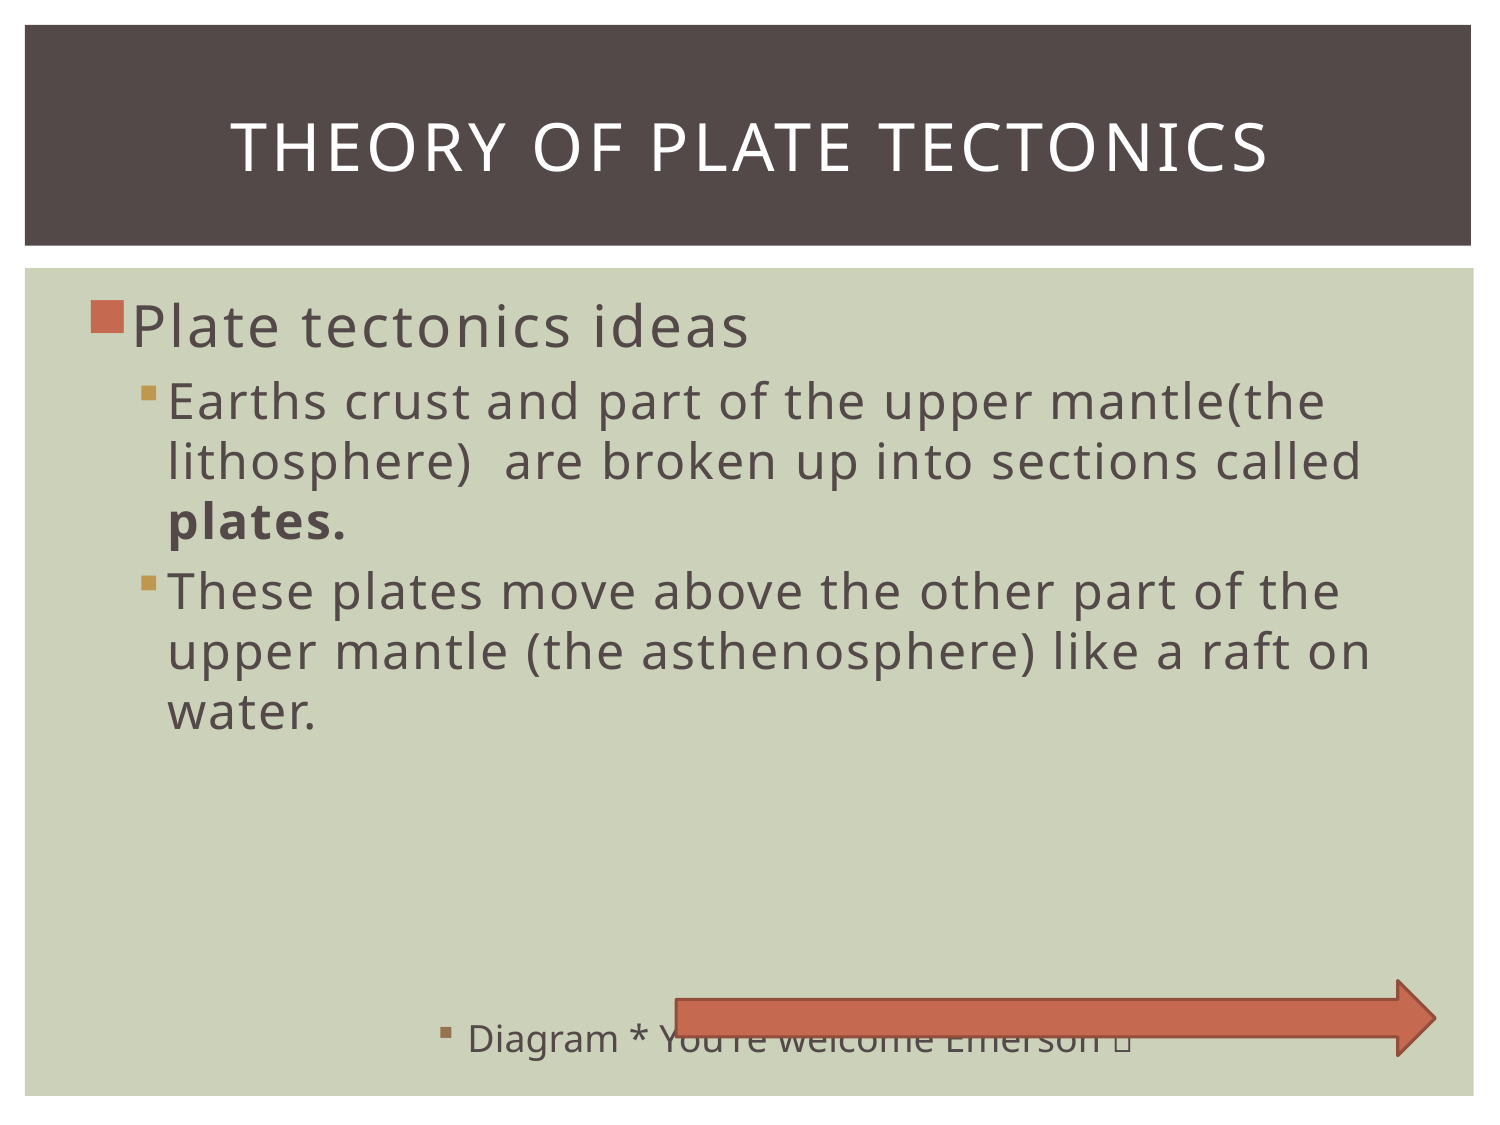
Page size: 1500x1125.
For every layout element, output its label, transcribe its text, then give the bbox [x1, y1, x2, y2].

title Theory of plate tectonics [62, 58, 1438, 232]
list Plate tectonics ideas Earths crust and part of the upper mantle(the lithosphere) are broken up into sections called plates. These plates move above the other part of the upper mantle (the asthenosphere) like a raft on water. Diagram * You're welcome Emerson  [62, 281, 1442, 1005]
text_box [674, 979, 1437, 1058]
